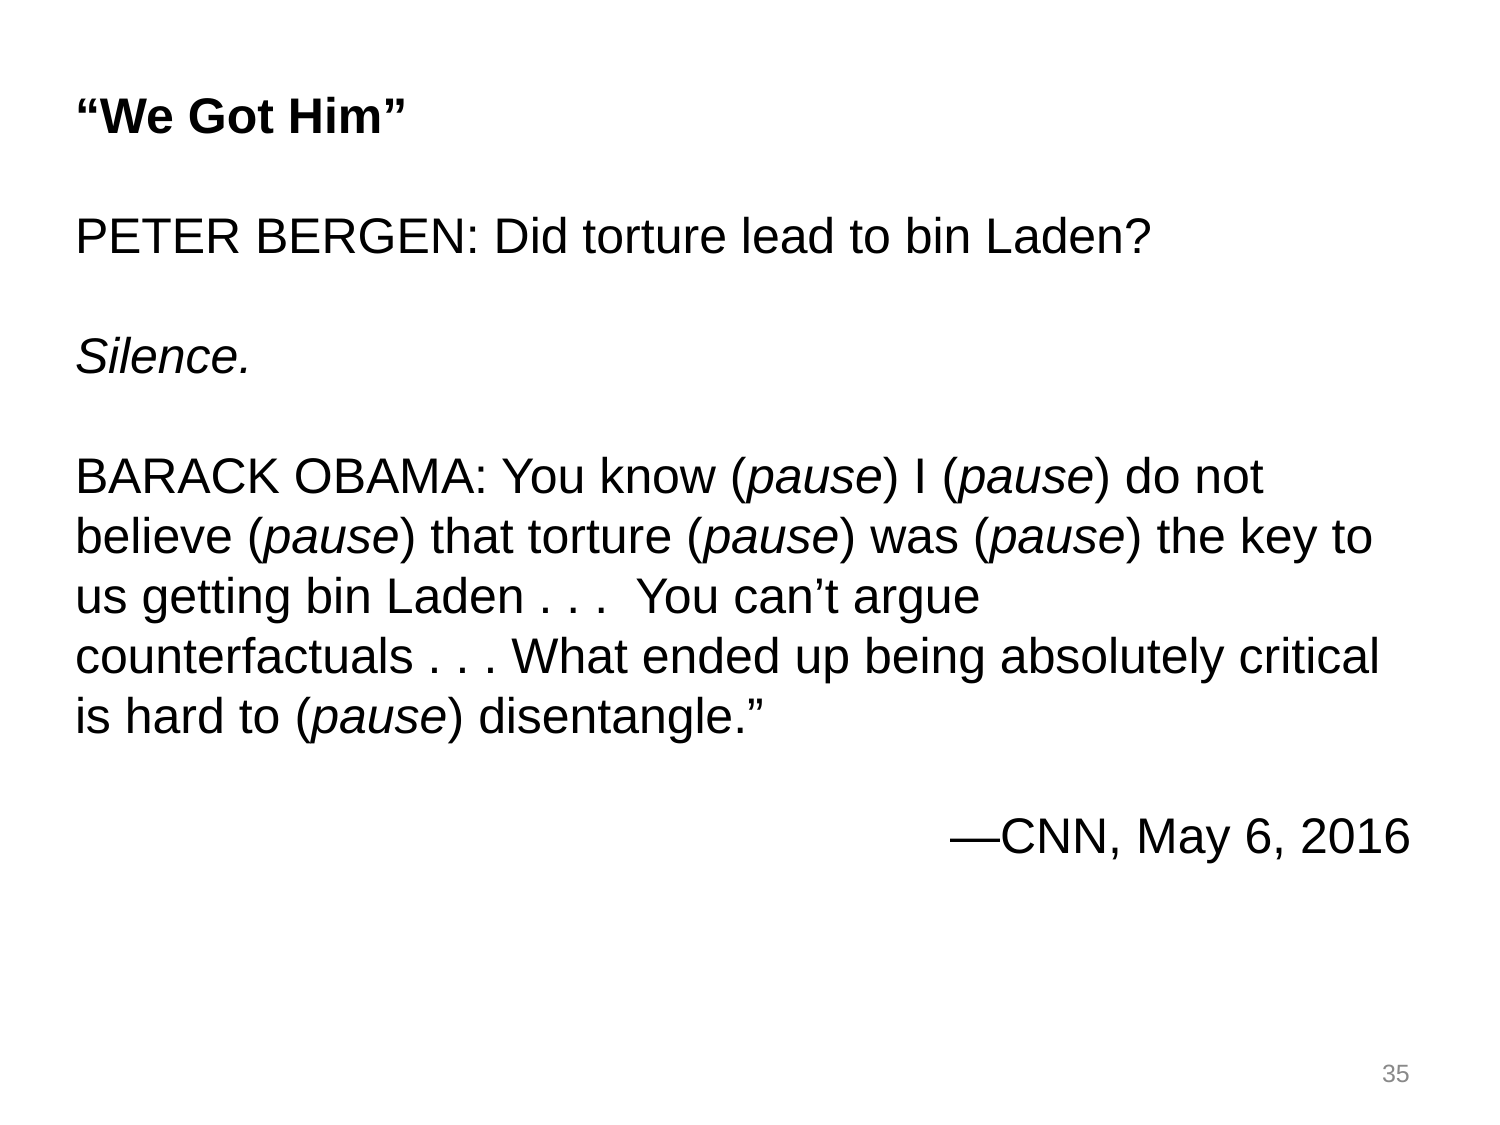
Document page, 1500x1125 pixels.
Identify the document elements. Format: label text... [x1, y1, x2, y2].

text_box “We Got Him” PETER BERGEN: Did torture lead to bin Laden? Silence. BARACK OBAMA: You know (pause) I (pause) do not believe (pause) that torture (pause) was (pause) the key to us getting bin Laden . . . You can’t argue counterfactuals . . . What ended up being absolutely critical is hard to (pause) disentangle.” —CNN, May 6, 2016 [75, 83, 1412, 864]
slide_number 35 [1074, 1042, 1425, 1103]
